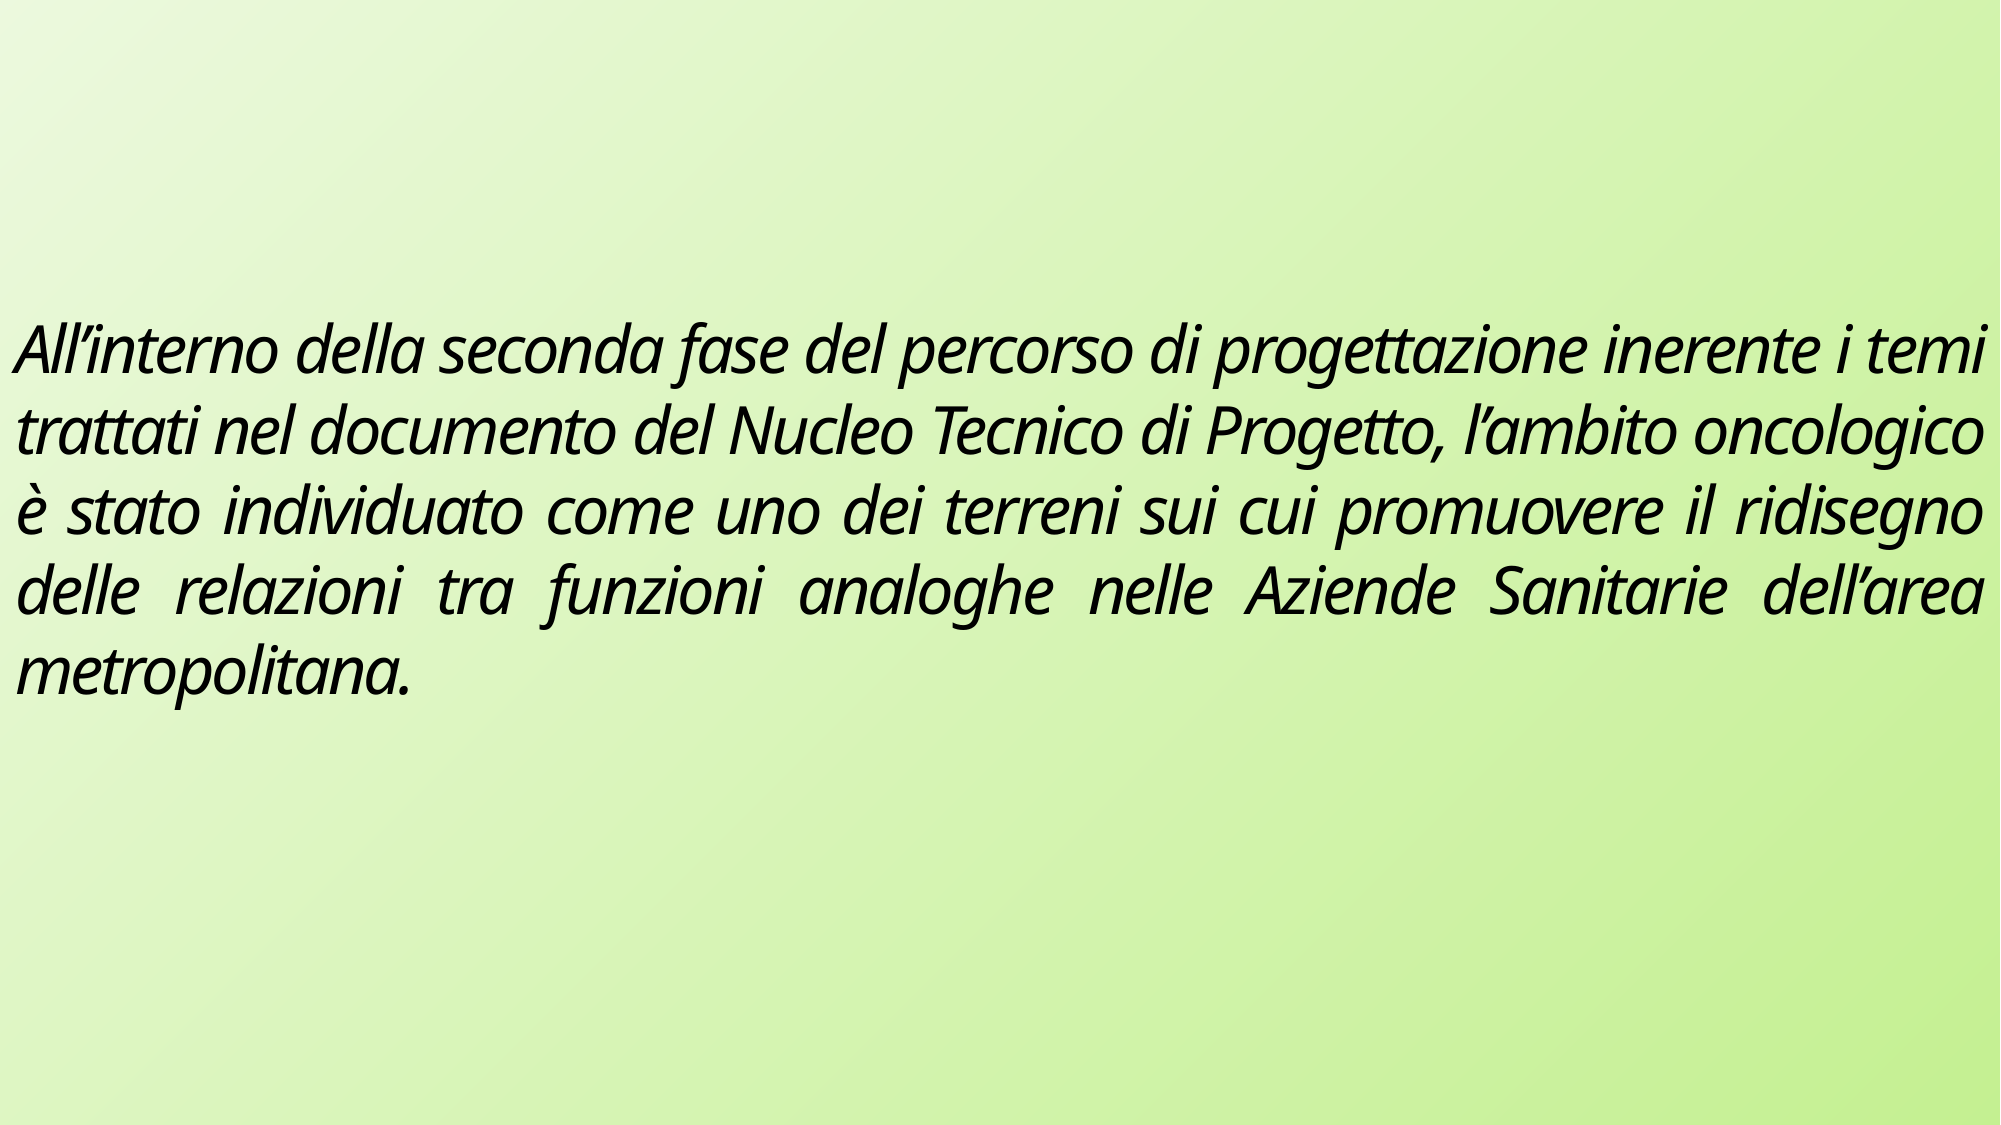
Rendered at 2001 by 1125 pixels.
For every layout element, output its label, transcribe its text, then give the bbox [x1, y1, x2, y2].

title All’interno della seconda fase del percorso di progettazione inerente i temi trattati nel documento del Nucleo Tecnico di Progetto, l’ambito oncologico è stato individuato come uno dei terreni sui cui promuovere il ridisegno delle relazioni tra funzioni analoghe nelle Aziende Sanitarie dell’area metropolitana. [0, 0, 2000, 1125]
